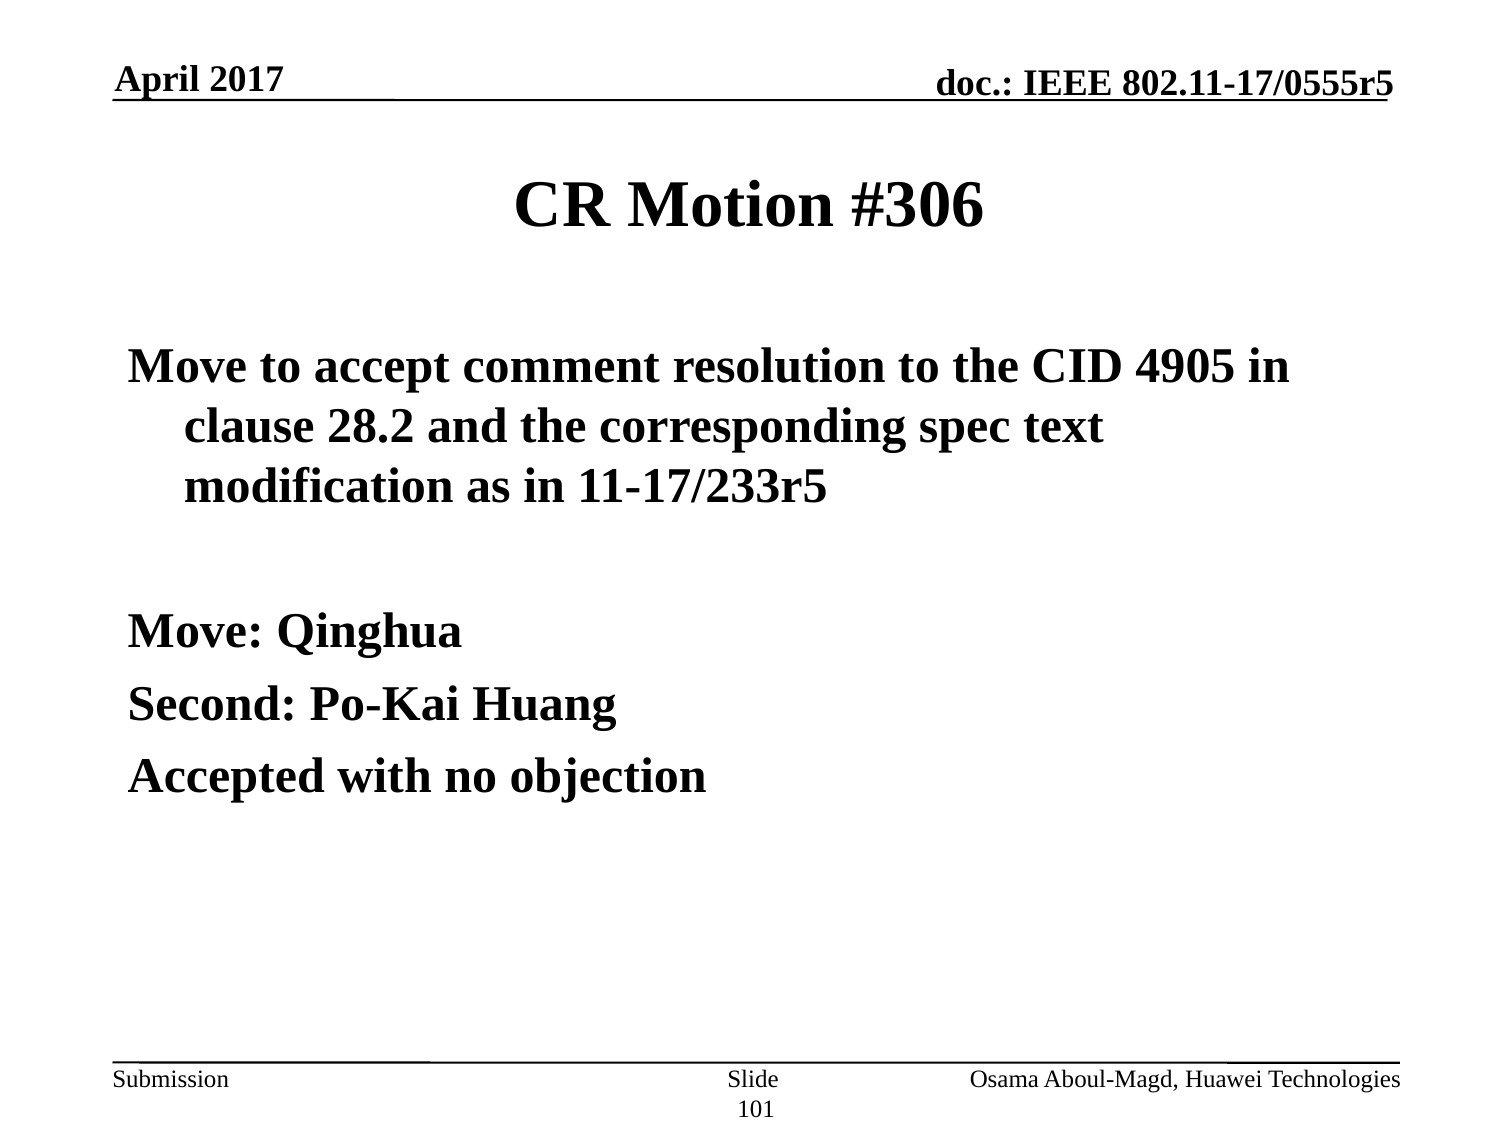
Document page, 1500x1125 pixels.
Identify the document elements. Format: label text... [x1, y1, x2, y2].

list Move to accept comment resolution to the CID 4905 in clause 28.2 and the corresponding spec text modification as in 11-17/233r5 Move: Qinghua Second: Po-Kai Huang Accepted with no objection [112, 324, 1388, 1000]
footer Osama Aboul-Magd, Huawei Technologies [878, 1061, 1402, 1093]
slide_number Slide 101 [712, 1061, 800, 1123]
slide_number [114, 54, 423, 100]
title CR Motion #306 [112, 112, 1388, 288]
